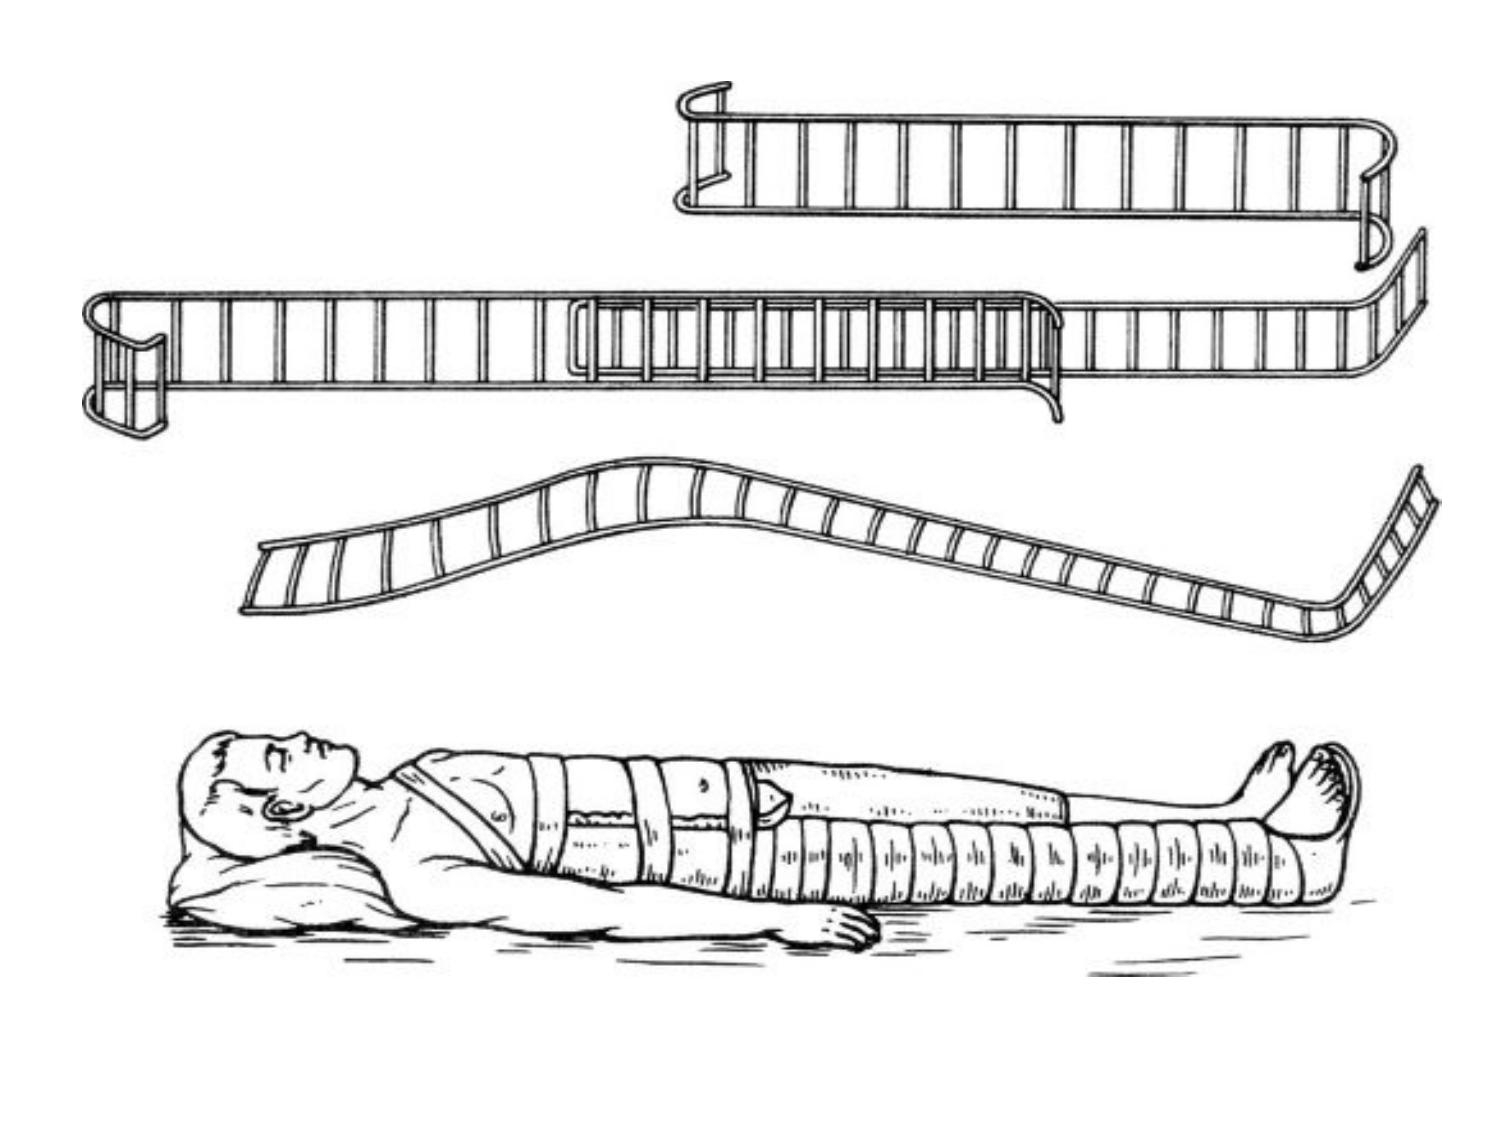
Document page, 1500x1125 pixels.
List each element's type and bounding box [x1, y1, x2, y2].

picture [81, 81, 1442, 977]
